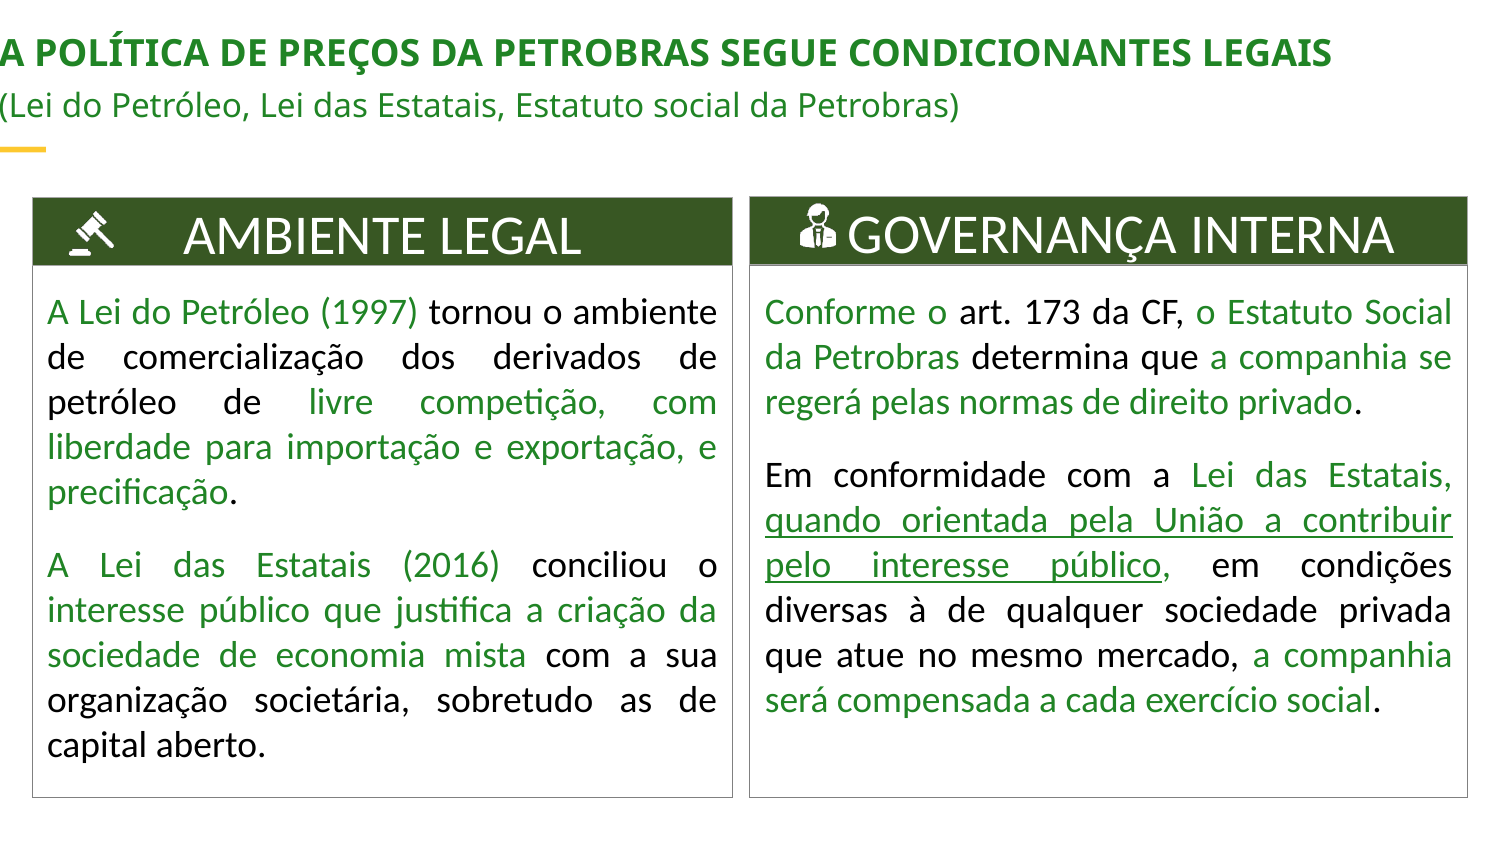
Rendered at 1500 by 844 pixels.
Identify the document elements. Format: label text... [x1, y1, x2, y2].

text_box A POLÍTICA DE PREÇOS DA PETROBRAS SEGUE CONDICIONANTES LEGAIS (Lei do Petróleo, Lei das Estatais, Estatuto social da Petrobras) — [0, 16, 1349, 182]
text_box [749, 196, 1468, 798]
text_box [32, 197, 733, 798]
